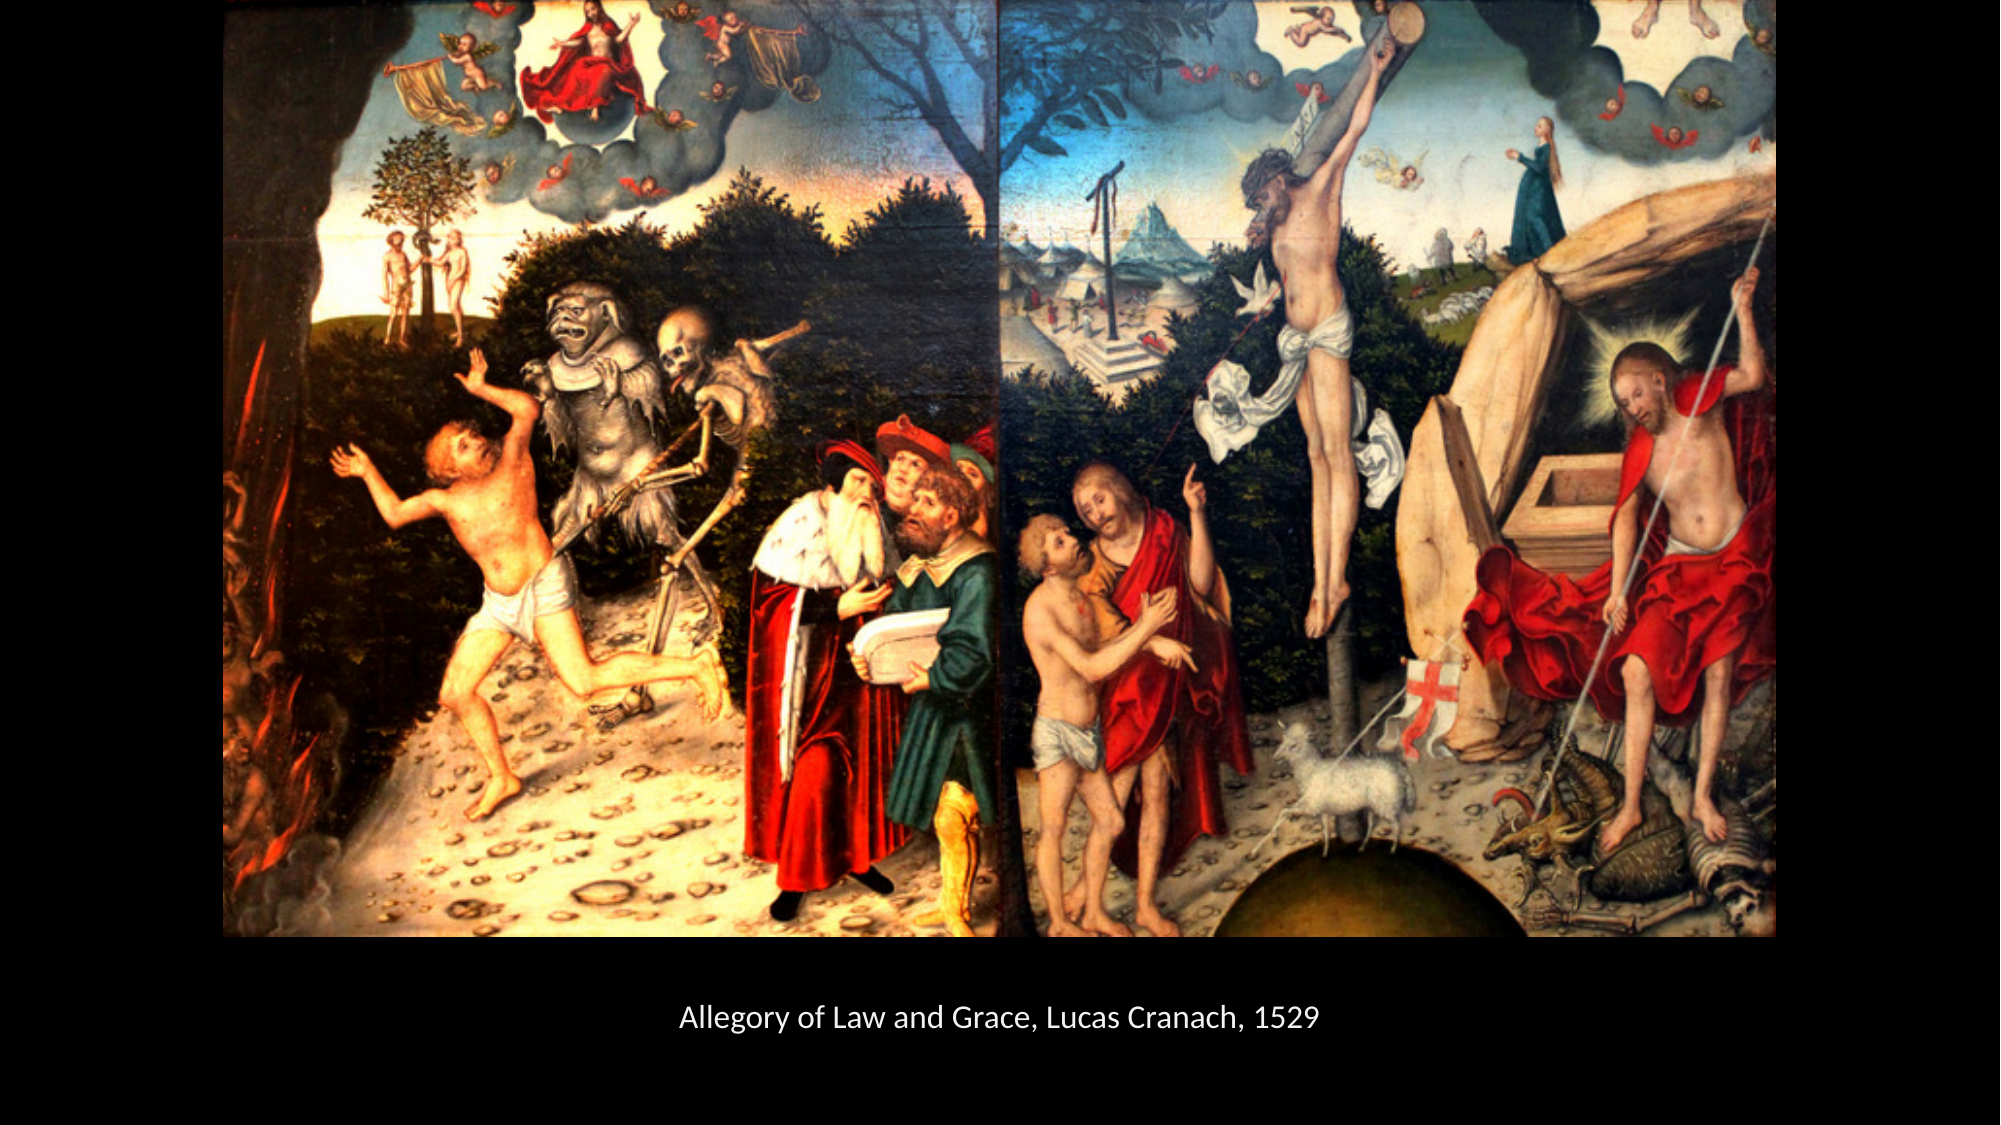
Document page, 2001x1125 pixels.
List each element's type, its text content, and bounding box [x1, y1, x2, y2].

picture [223, 0, 1777, 938]
text_box Allegory of Law and Grace, Lucas Cranach, 1529 [281, 987, 1719, 1043]
